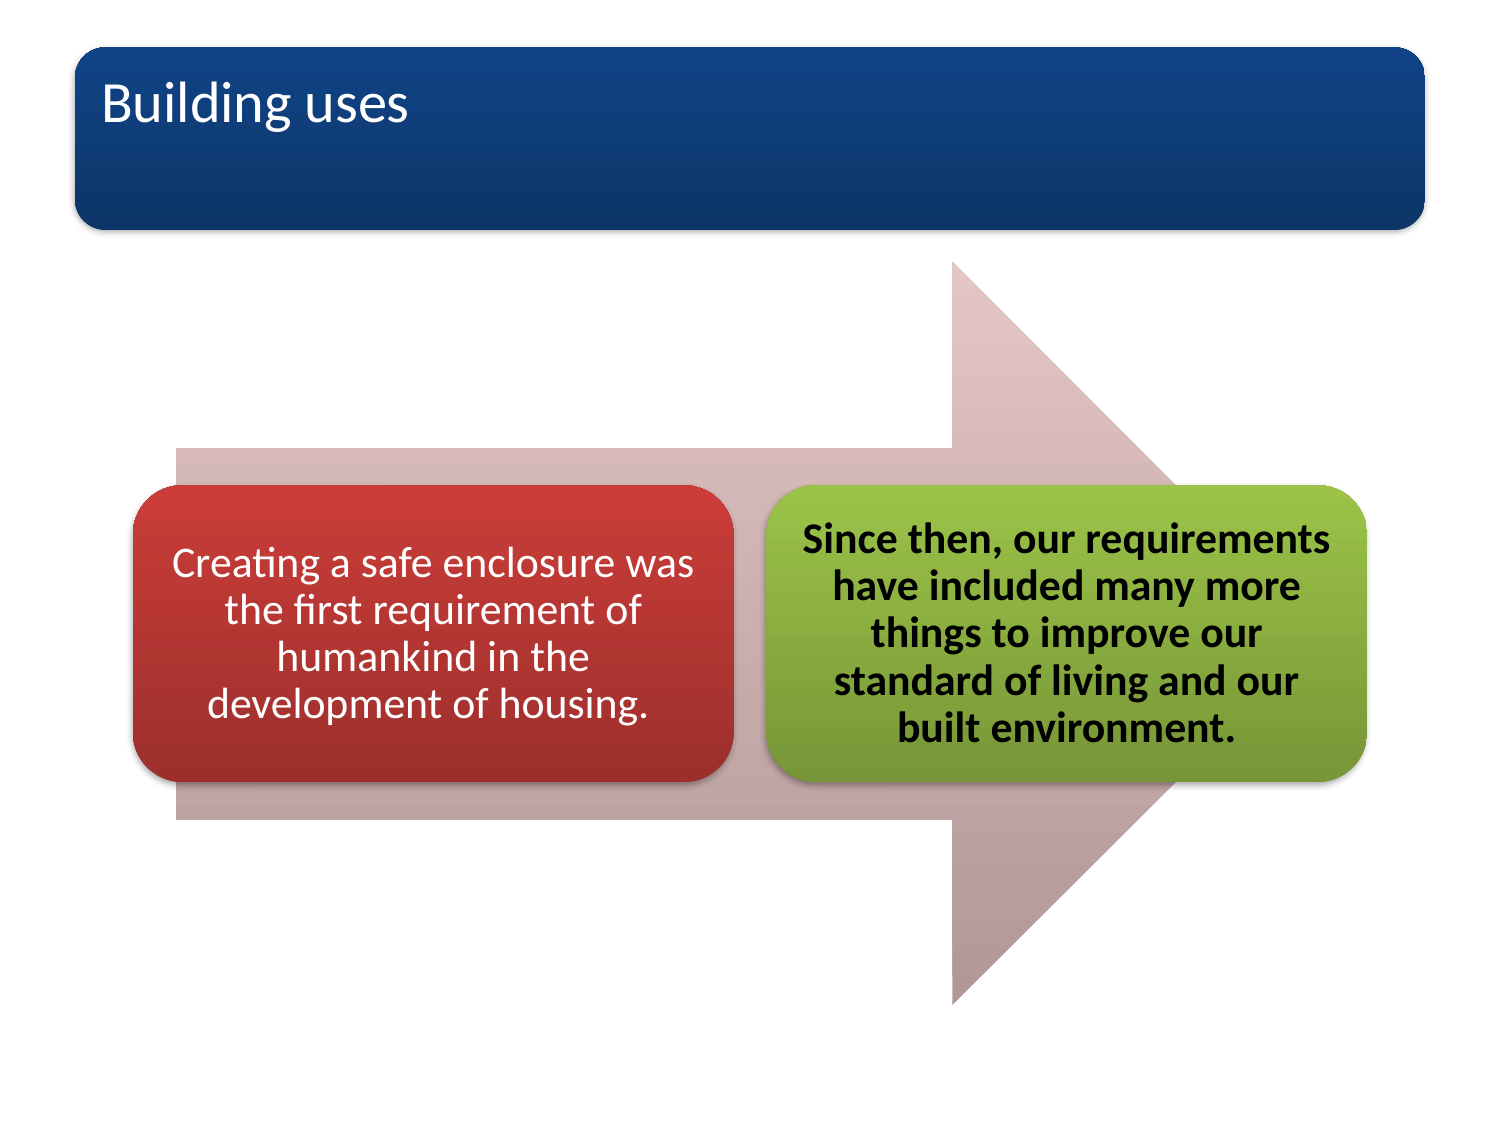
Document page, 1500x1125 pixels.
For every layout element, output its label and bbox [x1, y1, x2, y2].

list [74, 262, 1426, 1006]
text_box [74, 44, 1426, 233]
